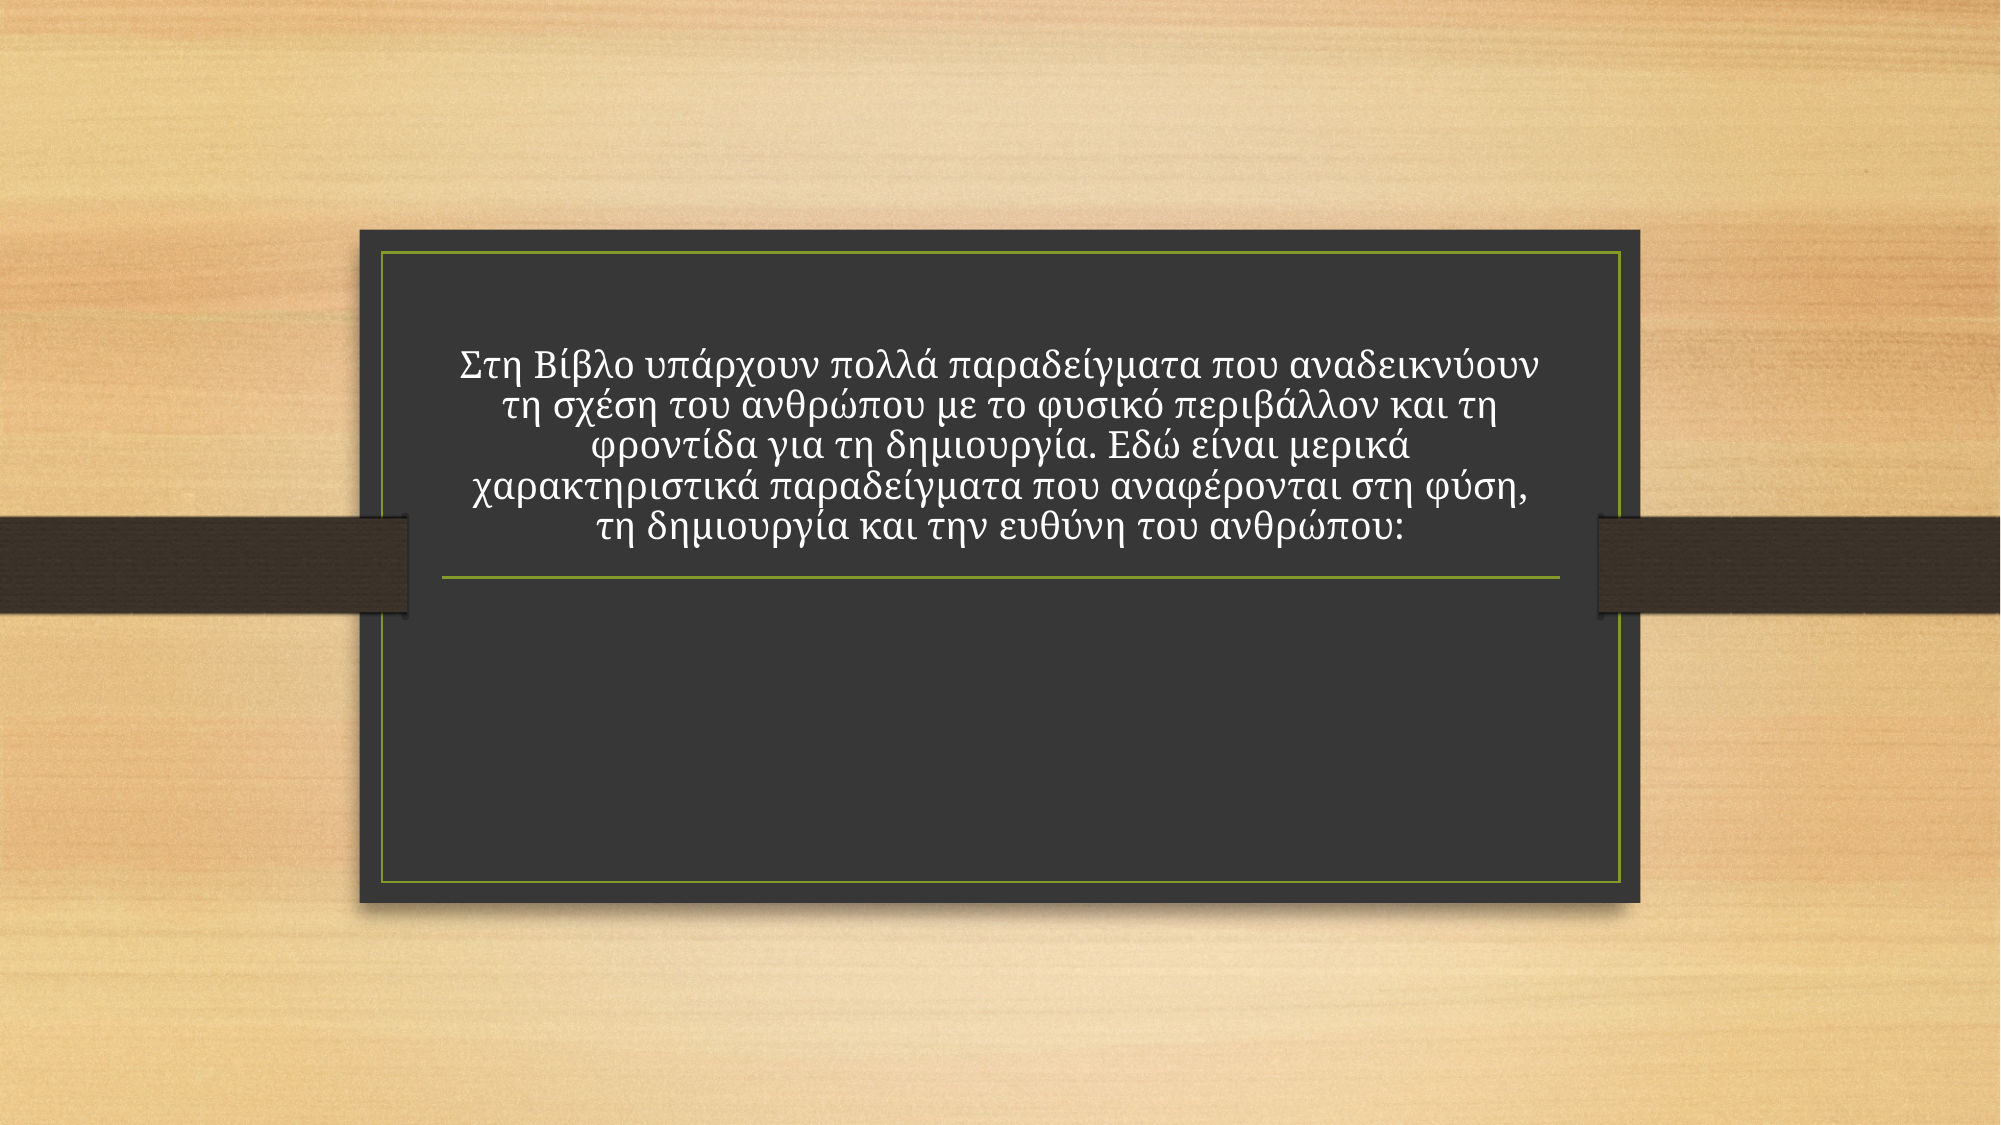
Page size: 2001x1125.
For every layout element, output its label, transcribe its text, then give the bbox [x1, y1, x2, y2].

text_box [0, 0, 2000, 512]
text_box [358, 621, 1642, 904]
text_box [381, 252, 1620, 512]
text_box [381, 621, 1620, 883]
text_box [0, 512, 2000, 621]
text_box [358, 228, 1642, 512]
text_box [0, 621, 2000, 1125]
title Στη Βίβλο υπάρχουν πολλά παραδείγματα που αναδεικνύουν τη σχέση του ανθρώπου με το φυσικό περιβάλλον και τη φροντίδα για τη δημιουργία. Εδώ είναι μερικά χαρακτηριστικά παραδείγματα που αναφέρονται στη φύση, τη δημιουργία και την ευθύνη του ανθρώπου: [441, 306, 1560, 512]
